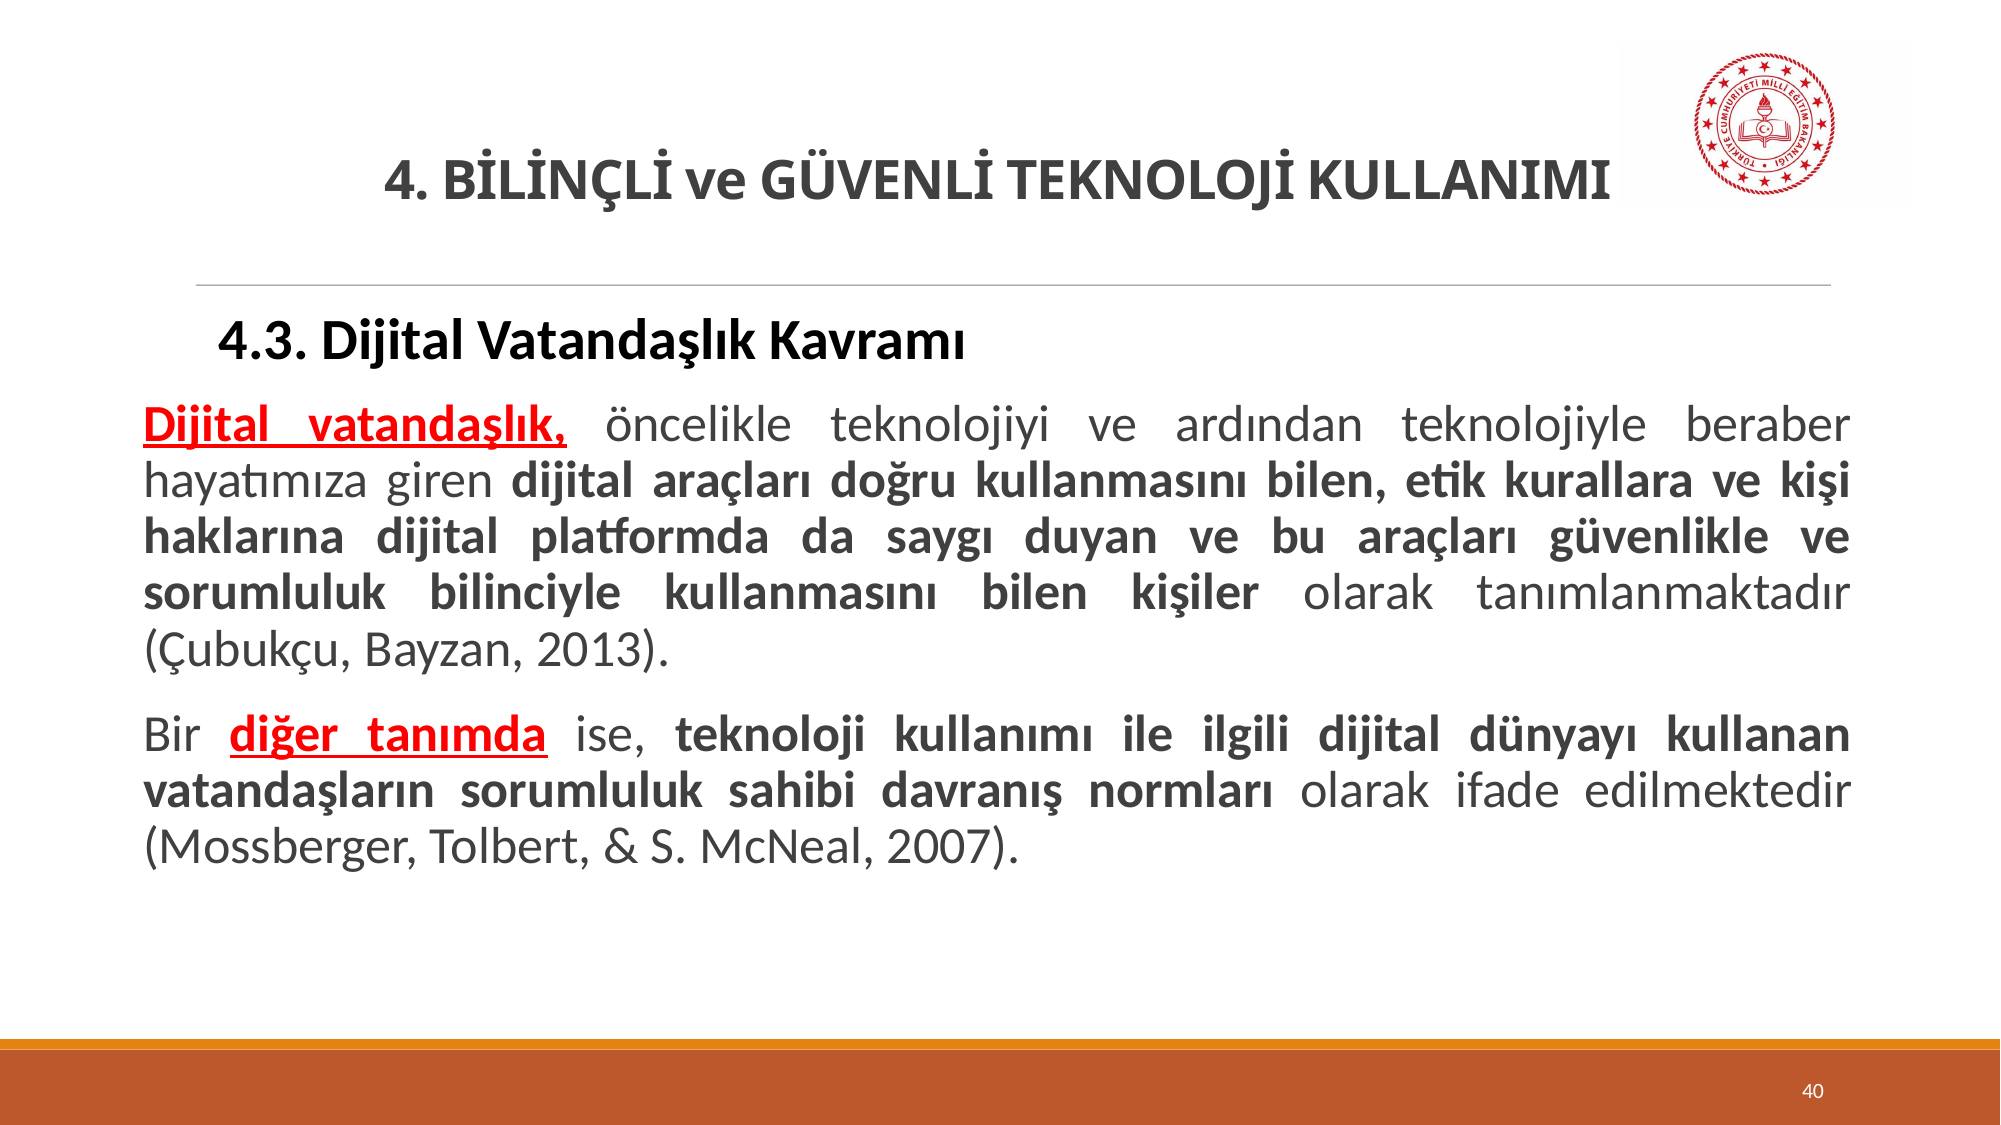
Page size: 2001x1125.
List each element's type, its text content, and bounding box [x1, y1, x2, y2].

text_box 4.3. Dijital Vatandaşlık Kavramı [203, 293, 1855, 379]
picture [1618, 41, 1913, 208]
title 4. BİLİNÇLİ ve GÜVENLİ TEKNOLOJİ KULLANIMI [328, 115, 1667, 218]
slide_number 40 [1624, 1059, 1840, 1120]
text_box Dijital vatandaşlık, öncelikle teknolojiyi ve ardından teknolojiyle beraber hayatımıza giren dijital araçları doğru kullanmasını bilen, etik kurallara ve kişi haklarına dijital platformda da saygı duyan ve bu araçları güvenlikle ve sorumluluk bilinciyle kullanmasını bilen kişiler olarak tanımlanmaktadır (Çubukçu, Bayzan, 2013). Bir diğer tanımda ise, teknoloji kullanımı ile ilgili dijital dünyayı kullanan vatandaşların sorumluluk sahibi davranış normları olarak ifade edilmektedir (Mossberger, Tolbert, & S. McNeal, 2007). [128, 388, 1853, 950]
